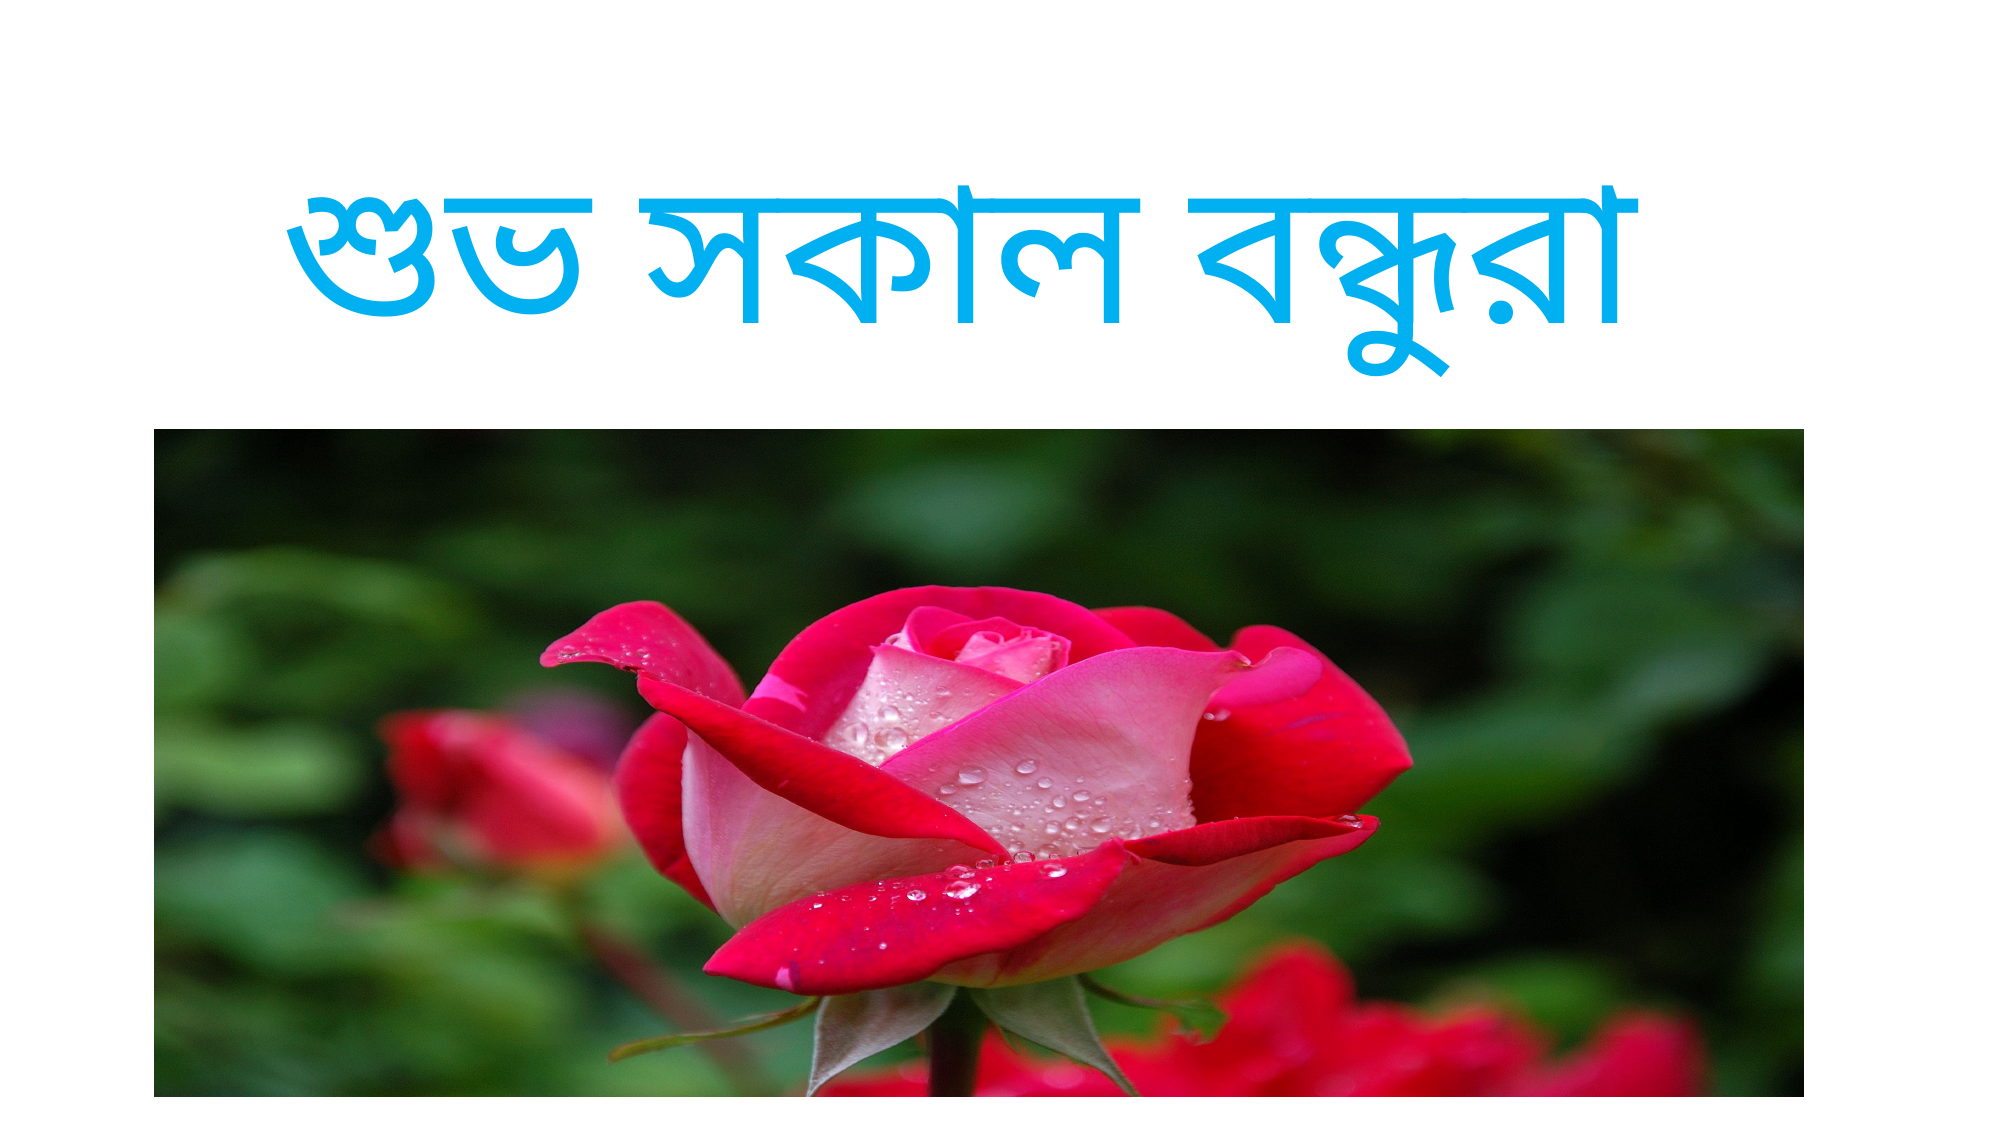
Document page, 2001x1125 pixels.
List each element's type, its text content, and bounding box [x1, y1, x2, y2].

text_box শুভ সকাল বন্ধুরা [266, 116, 1812, 372]
picture [153, 429, 1804, 1097]
